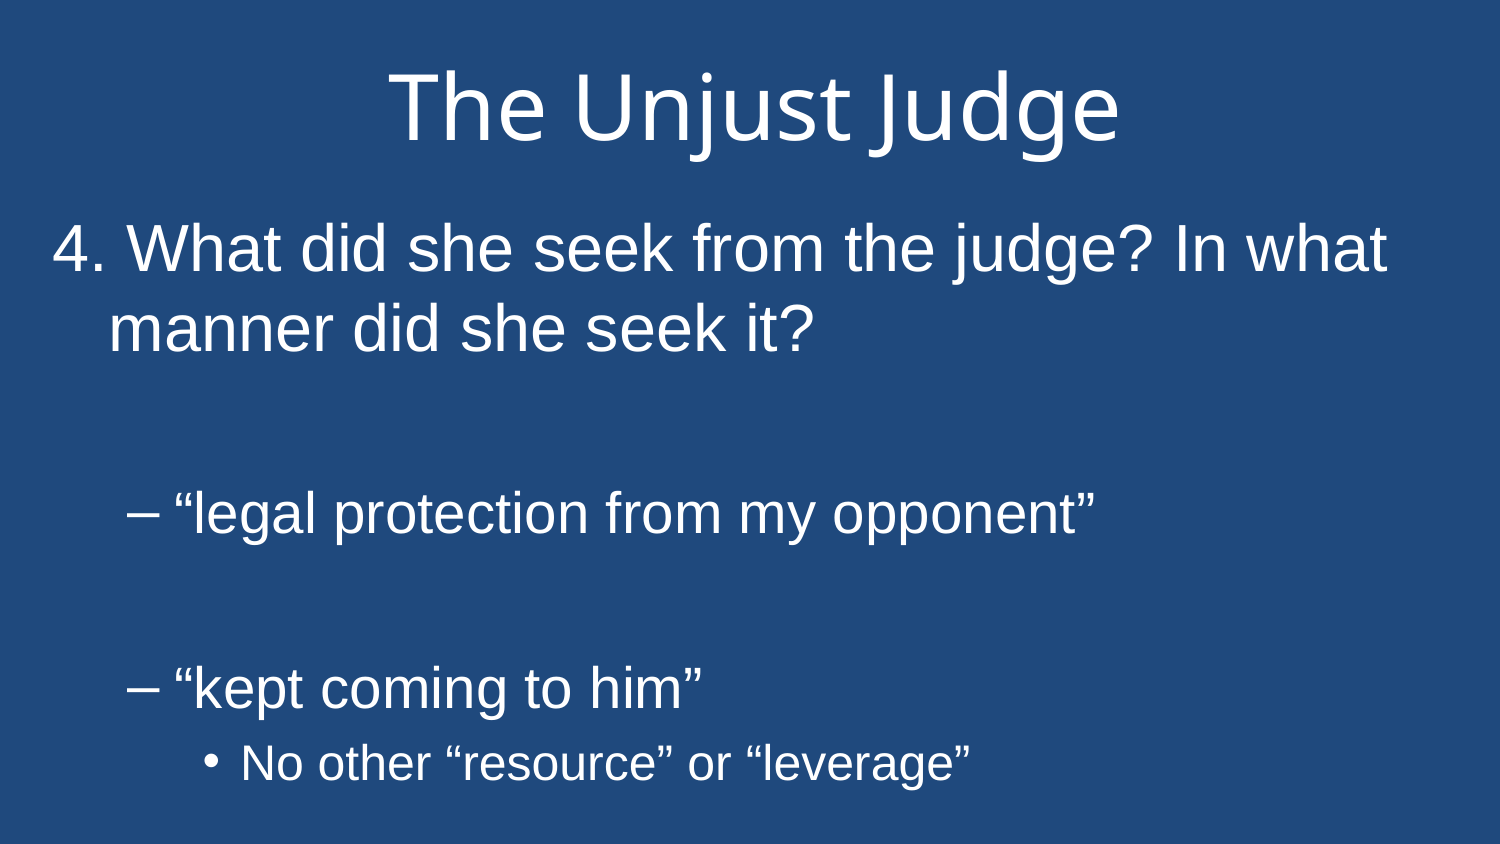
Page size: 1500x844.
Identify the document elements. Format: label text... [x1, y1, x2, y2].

list 4. What did she seek from the judge? In what manner did she seek it? “legal protection from my opponent” “kept coming to him” No other “resource” or “leverage” [37, 196, 1475, 822]
title The Unjust Judge [37, 33, 1475, 175]
